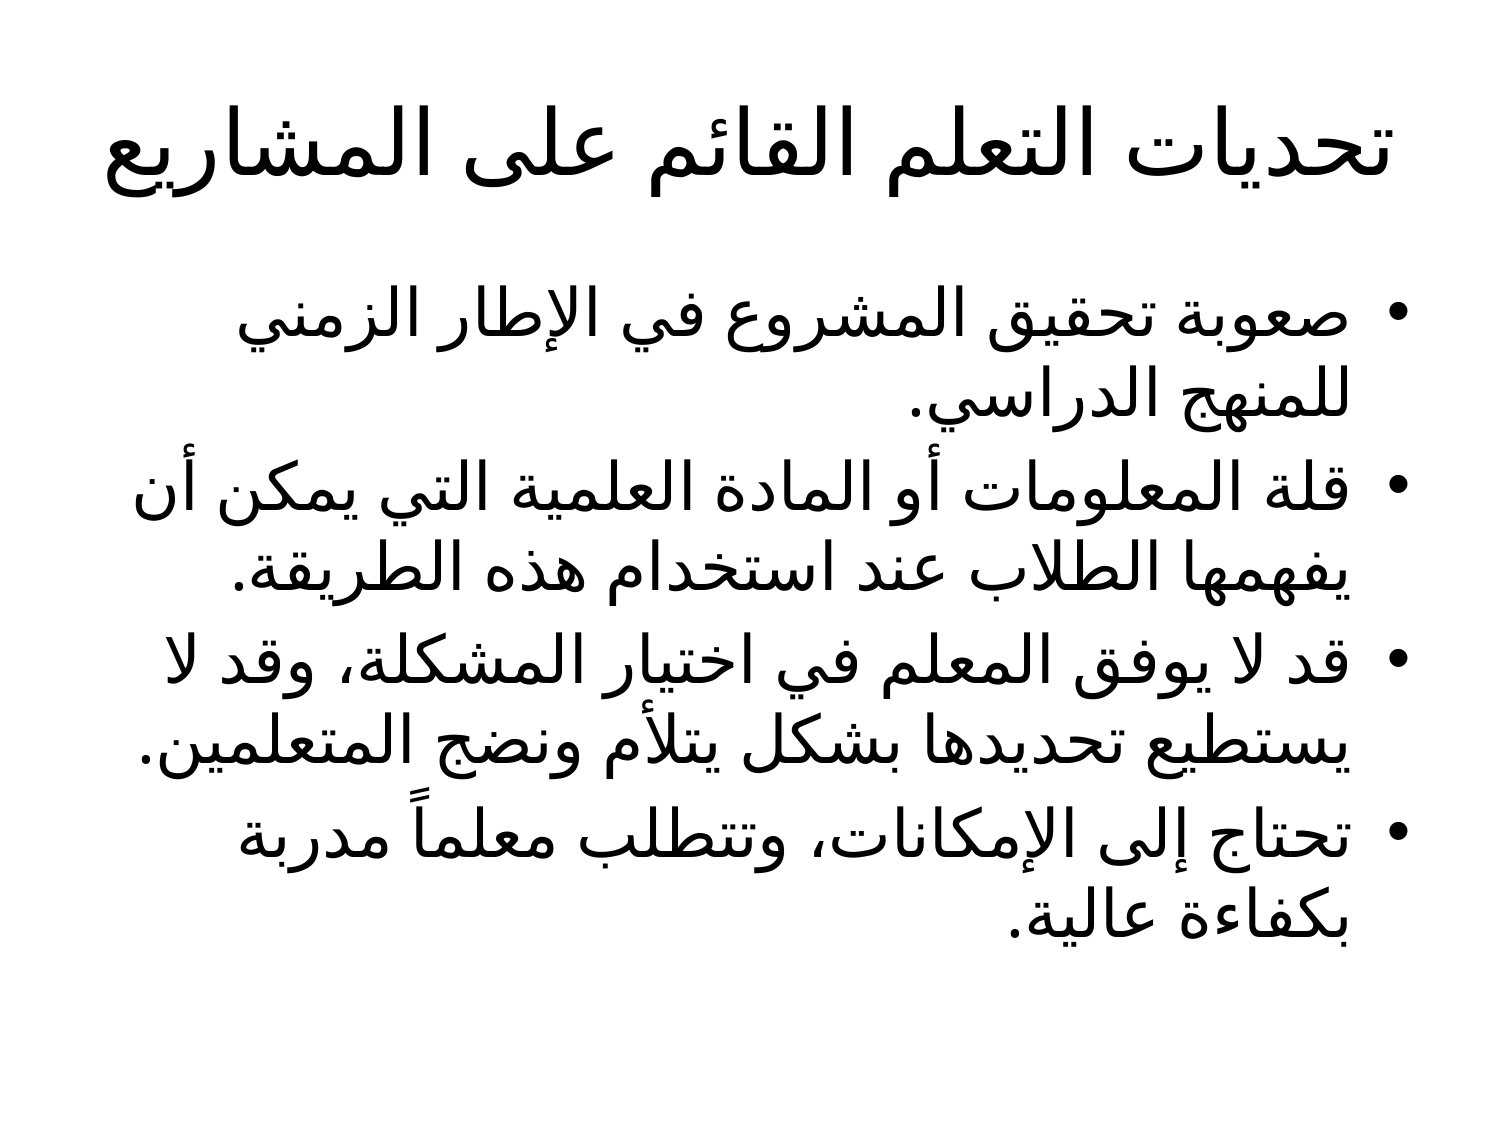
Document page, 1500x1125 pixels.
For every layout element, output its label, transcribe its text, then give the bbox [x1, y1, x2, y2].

list صعوبة تحقيق المشروع في الإطار الزمني للمنهج الدراسي. قلة المعلومات أو المادة العلمية التي يمكن أن يفهمها الطلاب عند استخدام هذه الطريقة. قد لا يوفق المعلم في اختيار المشكلة، وقد لا يستطيع تحديدها بشكل يتلأم ونضج المتعلمين. تحتاج إلى الإمكانات، وتتطلب معلماً مدربة بكفاءة عالية. [75, 262, 1425, 1005]
title تحديات التعلم القائم على المشاريع [75, 45, 1425, 233]
